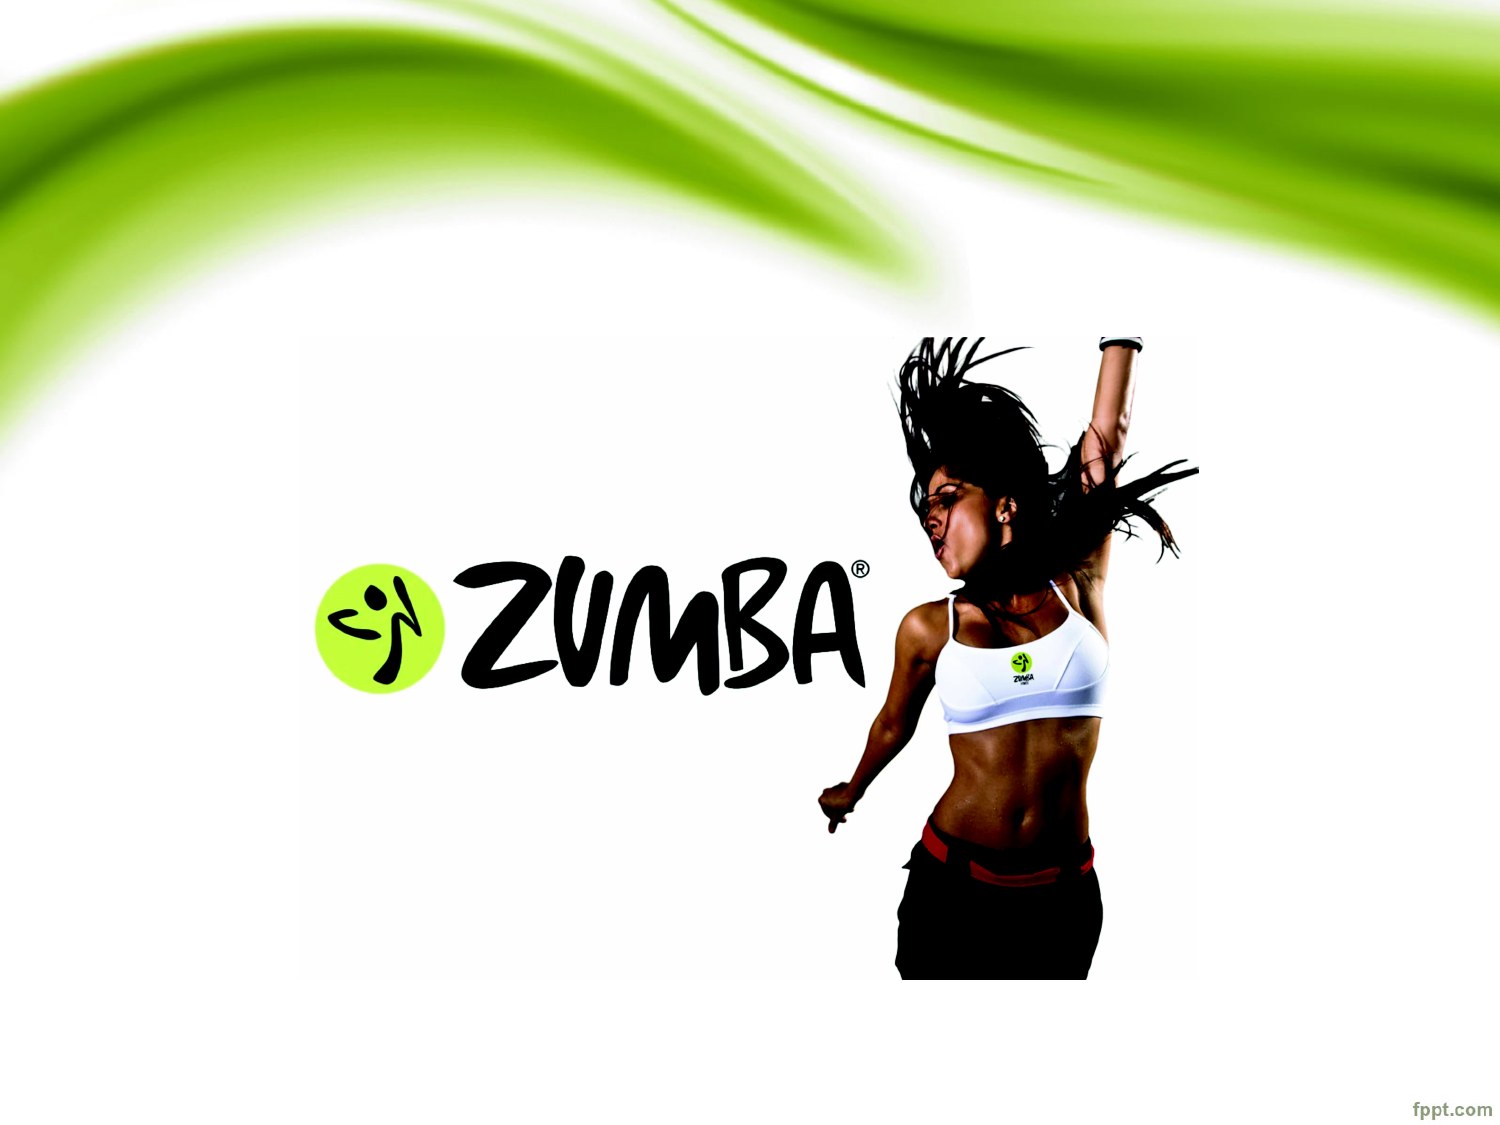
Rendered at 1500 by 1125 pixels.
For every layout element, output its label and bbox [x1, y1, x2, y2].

picture [0, 0, 1500, 1125]
list [298, 336, 1200, 981]
